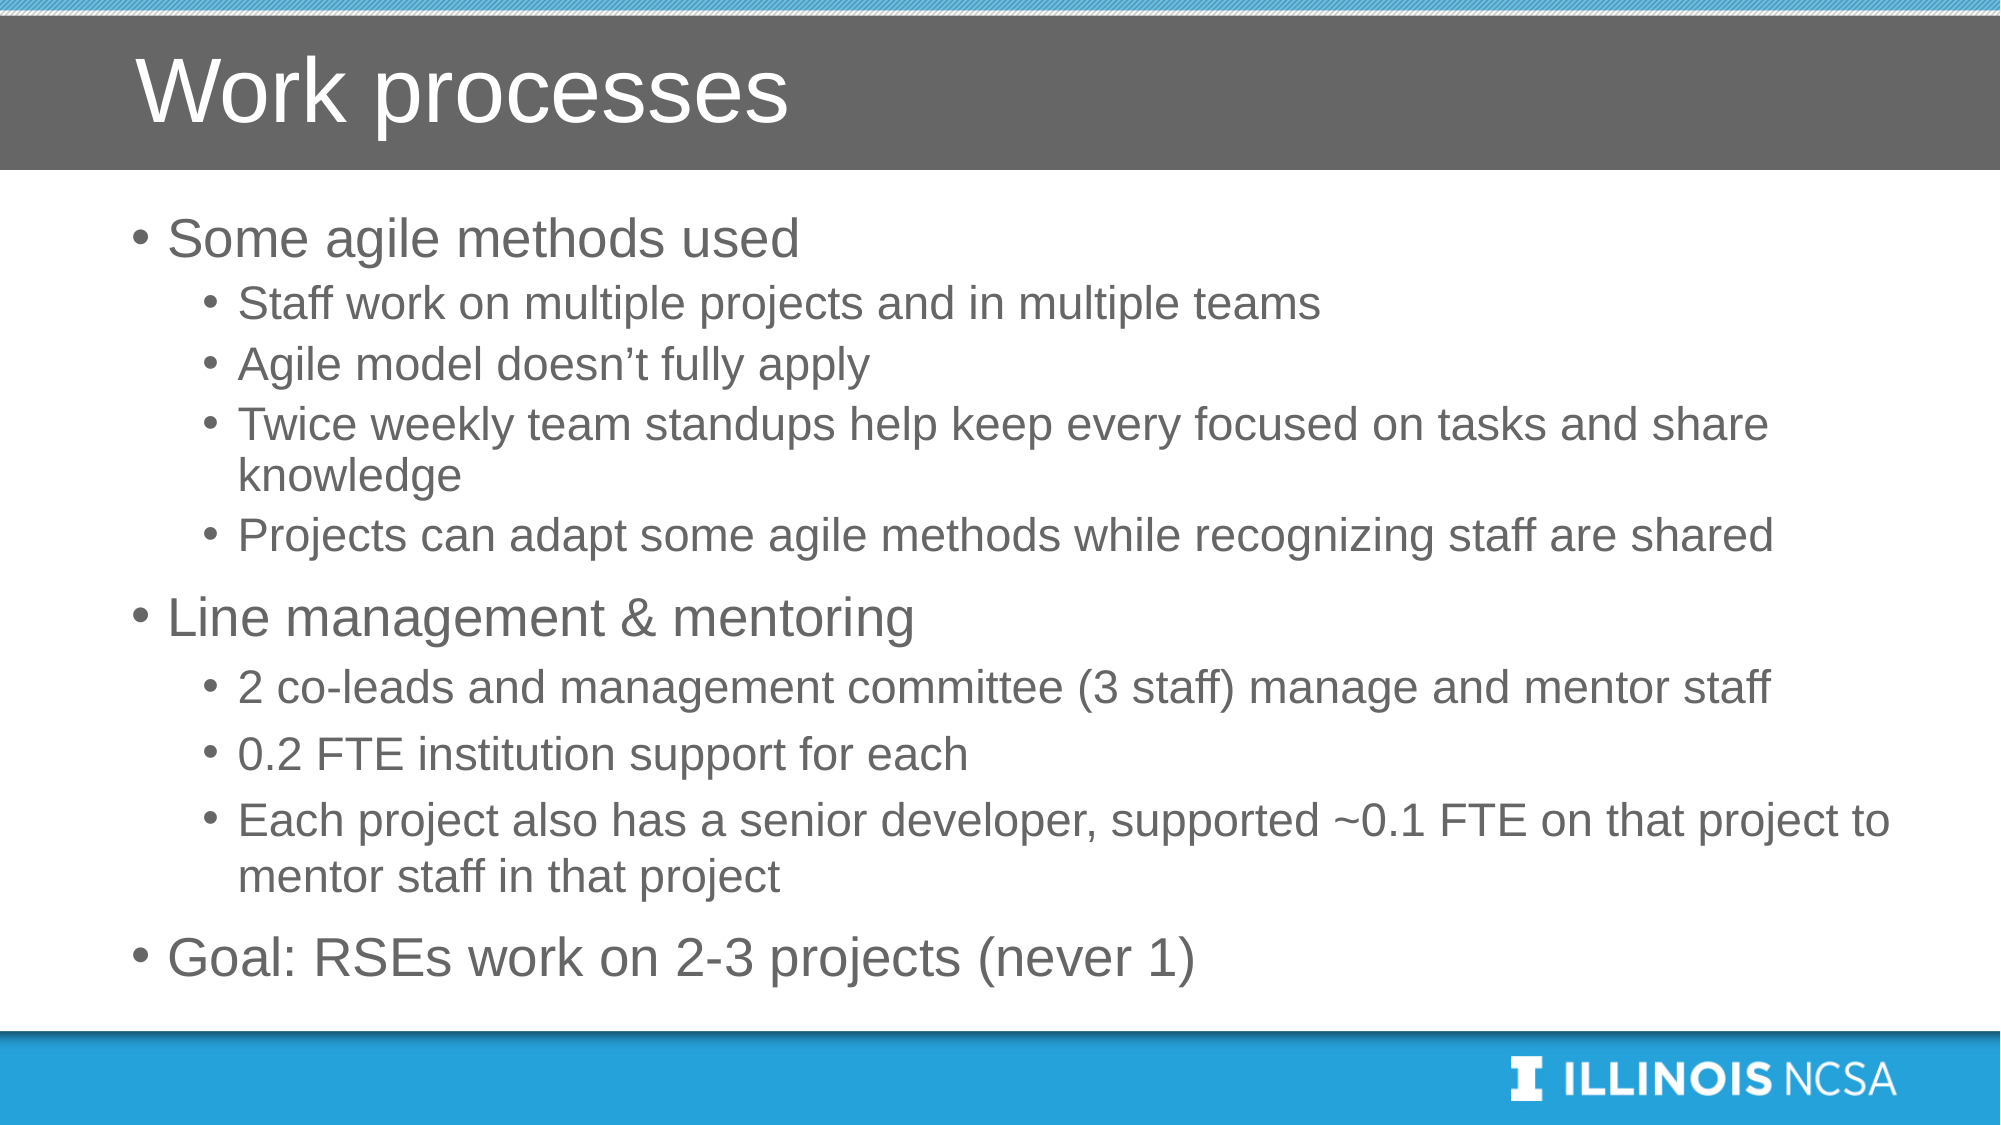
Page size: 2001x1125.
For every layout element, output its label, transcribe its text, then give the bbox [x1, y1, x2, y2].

list Some agile methods used Staff work on multiple projects and in multiple teams Agile model doesn’t fully apply Twice weekly team standups help keep every focused on tasks and share knowledge Projects can adapt some agile methods while recognizing staff are shared Line management & mentoring 2 co-leads and management committee (3 staff) manage and mentor staff 0.2 FTE institution support for each Each project also has a senior developer, supported ~0.1 FTE on that project to mentor staff in that project Goal: RSEs work on 2-3 projects (never 1) [131, 210, 1895, 988]
picture [0, 0, 2001, 1125]
title Work processes [0, 15, 2000, 170]
